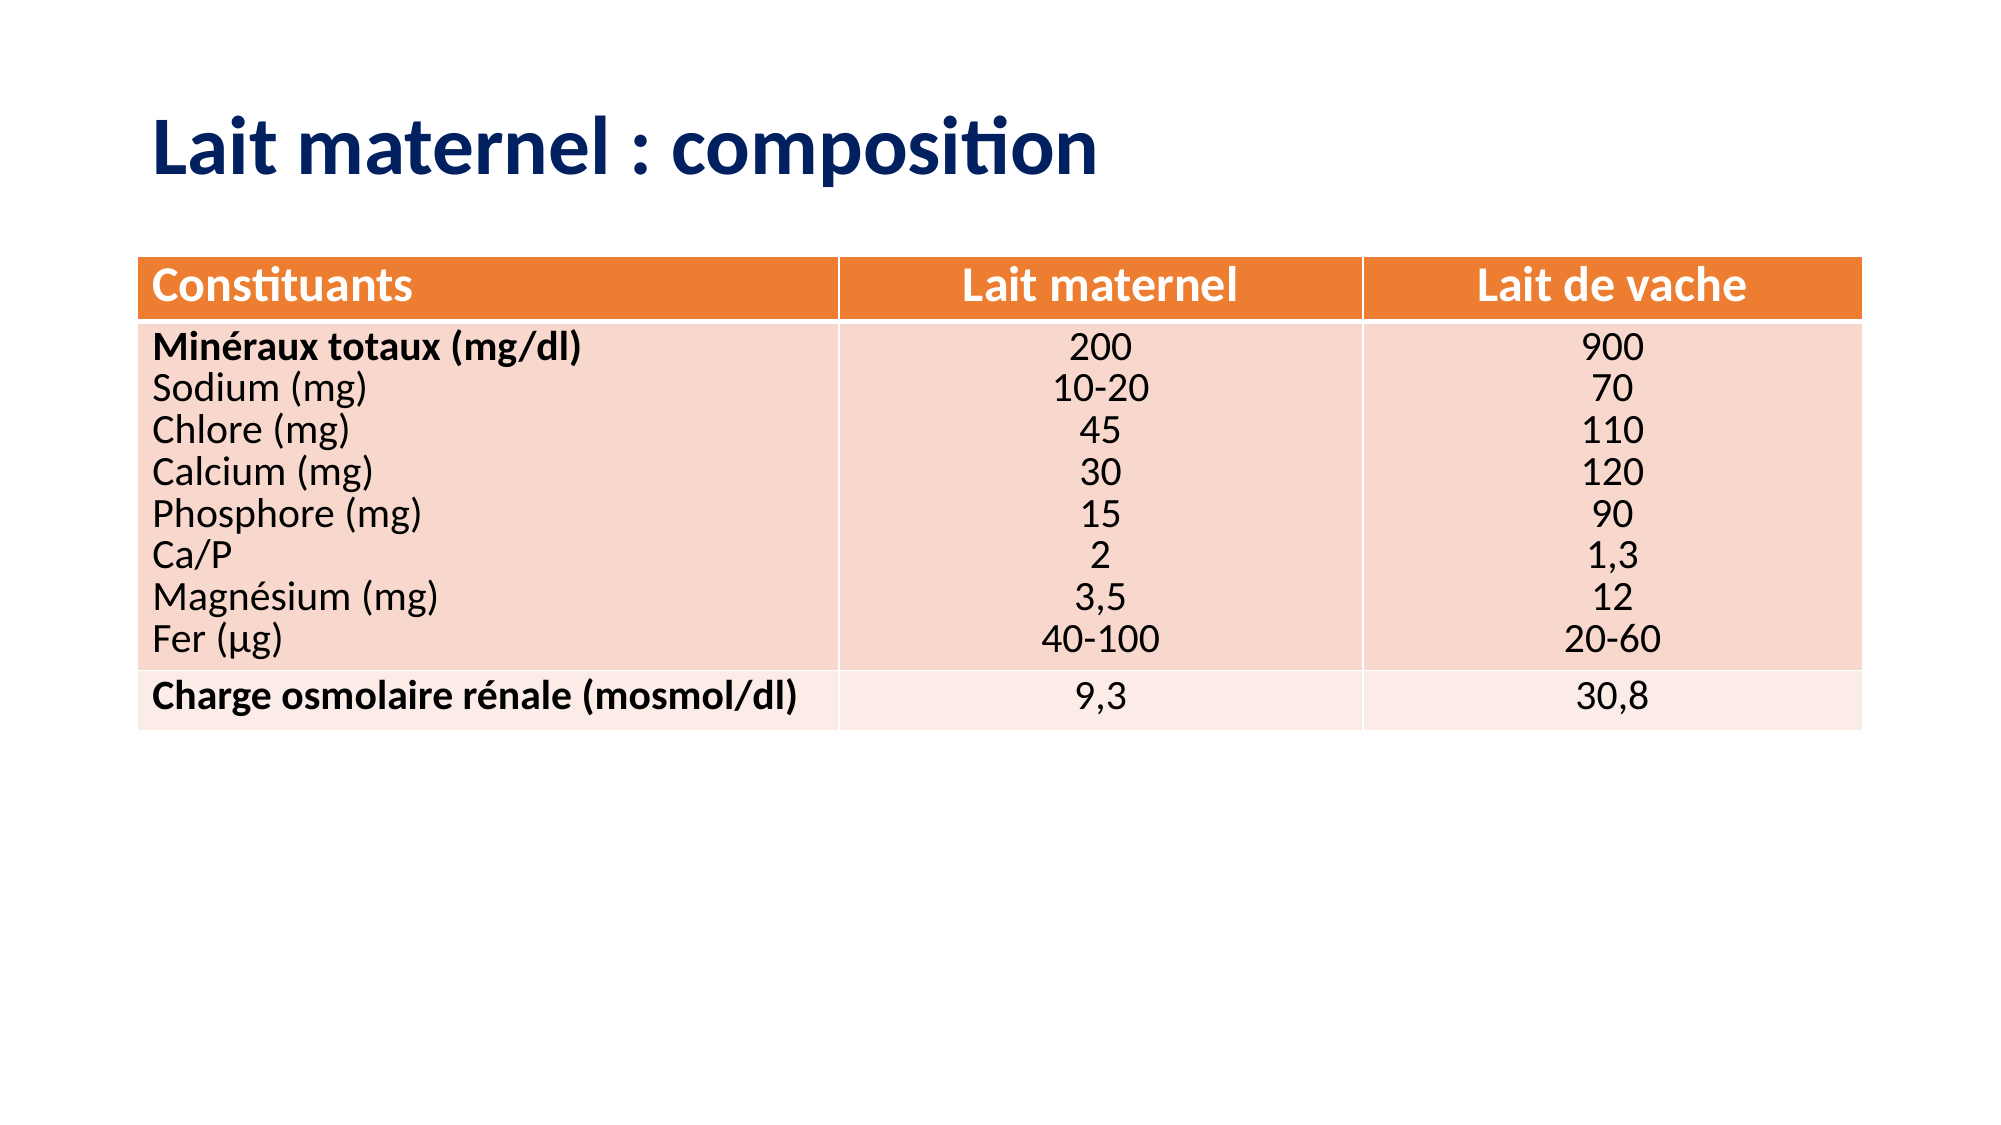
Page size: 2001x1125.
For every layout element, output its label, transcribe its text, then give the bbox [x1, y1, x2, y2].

table_header Lait maternel [840, 257, 1362, 319]
table_cell 9,3 [840, 671, 1362, 730]
title Lait maternel : composition [137, 38, 1863, 255]
table_header Lait de vache [1364, 257, 1862, 319]
table_cell 900 70 110 120 90 1,3 12 20-60 [1364, 324, 1862, 670]
table_cell 200 10-20 45 30 15 2 3,5 40-100 [840, 324, 1362, 670]
table_header Constituants [138, 257, 838, 319]
table_cell Charge osmolaire rénale (mosmol/dl) [138, 671, 838, 730]
table_cell Minéraux totaux (mg/dl) Sodium (mg) Chlore (mg) Calcium (mg) Phosphore (mg) Ca/P Magnésium (mg) Fer (µg) [138, 324, 838, 670]
table_cell 30,8 [1364, 671, 1862, 730]
